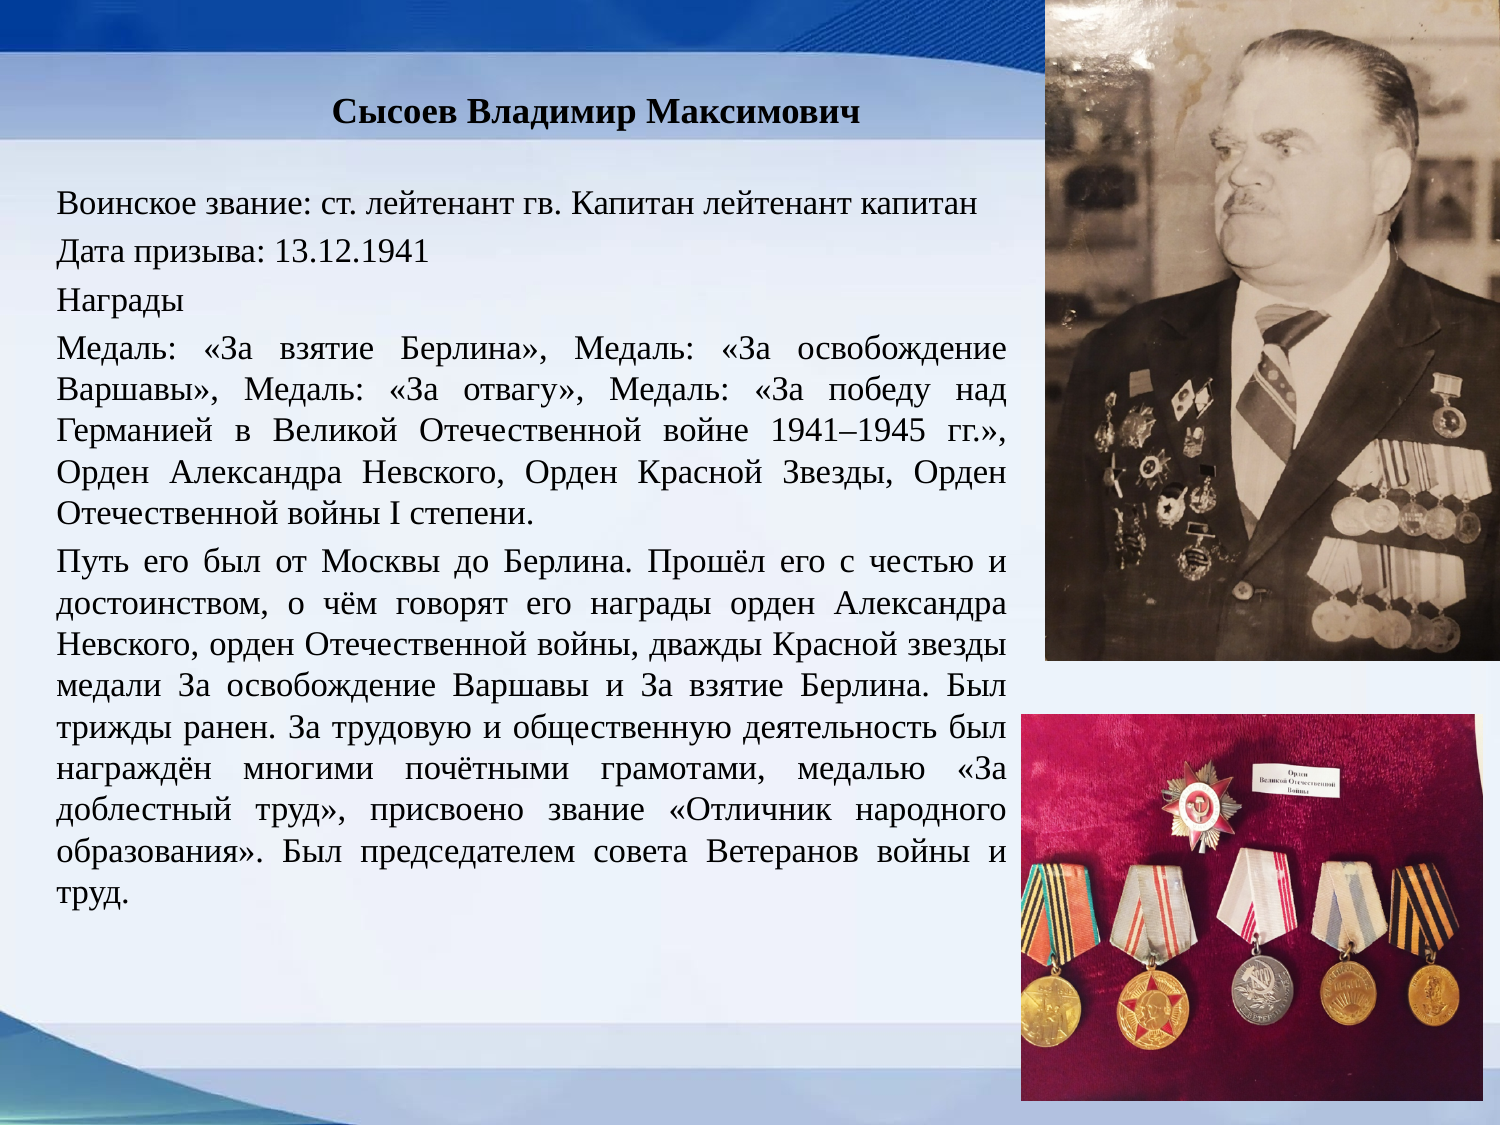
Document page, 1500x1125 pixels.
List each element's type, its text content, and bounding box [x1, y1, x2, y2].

list Воинское звание: ст. лейтенант гв. Капитан лейтенант капитан Дата призыва: 13.12.1941 Награды Медаль: «За взятие Берлина», Медаль: «За освобождение Варшавы», Медаль: «За отвагу», Медаль: «За победу над Германией в Великой Отечественной войне 1941–1945 гг.», Орден Александра Невского, Орден Красной Звезды, Орден Отечественной войны I степени. Путь его был от Москвы до Берлина. Прошёл его с честью и достоинством, о чём говорят его награды орден Александра Невского, орден Отечественной войны, дважды Красной звезды медали За освобождение Варшавы и За взятие Берлина. Был трижды ранен. За трудовую и общественную деятельность был награждён многими почётными грамотами, медалью «За доблестный труд», присвоено звание «Отличник народного образования». Был председателем совета Ветеранов войны и труд. [41, 172, 1022, 988]
picture [0, 0, 1500, 1125]
title Сысоев Владимир Максимович [0, 78, 1040, 209]
